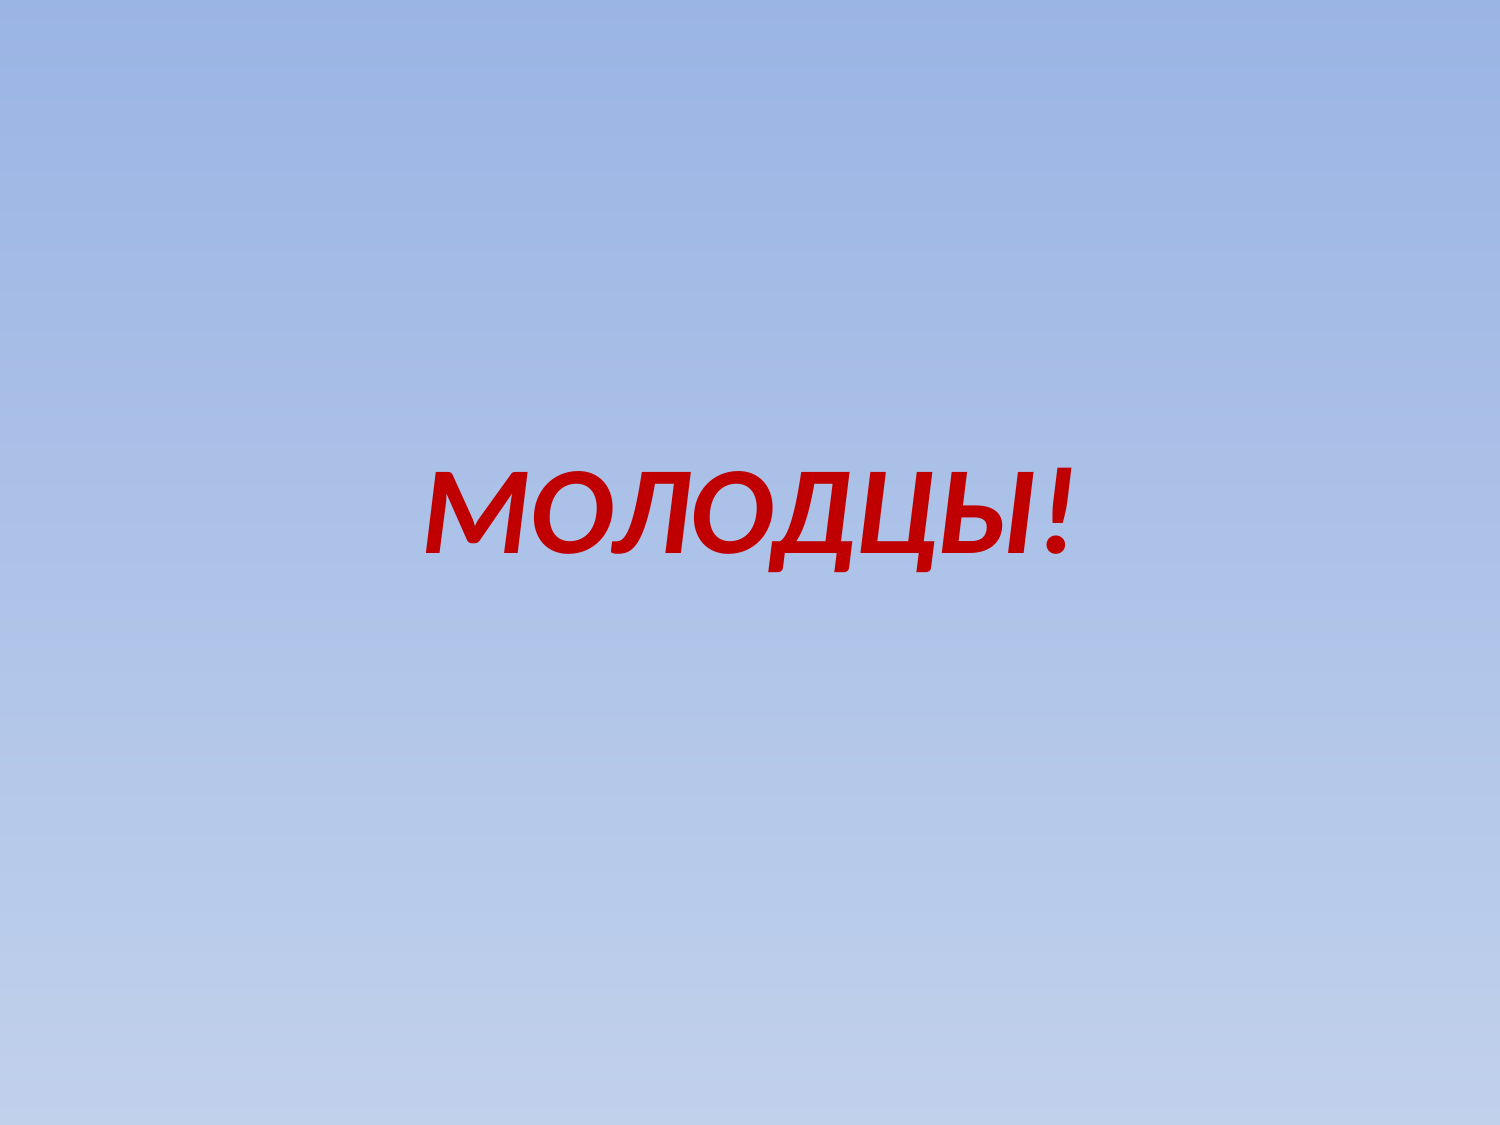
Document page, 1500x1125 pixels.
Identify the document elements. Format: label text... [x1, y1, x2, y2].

title МОЛОДЦЫ! [75, 363, 1425, 645]
